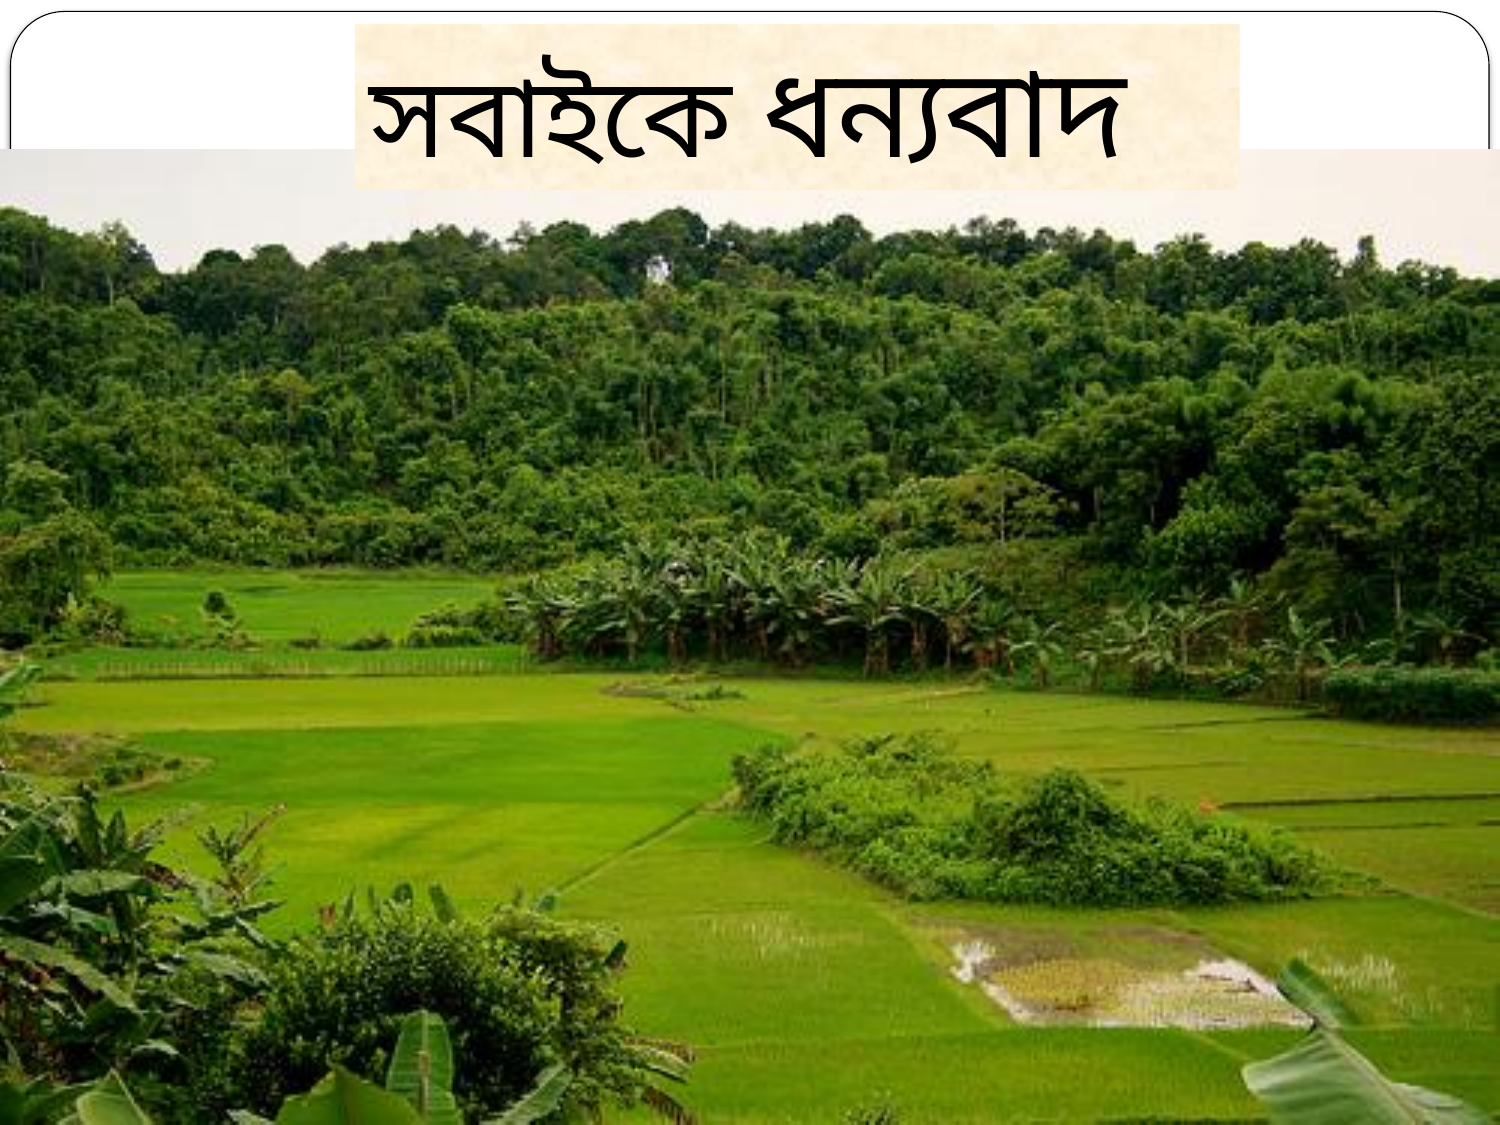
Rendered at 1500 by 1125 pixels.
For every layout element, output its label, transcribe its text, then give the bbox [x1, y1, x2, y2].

text_box সবাইকে ধন্যবাদ [354, 24, 1240, 149]
picture [0, 149, 1500, 1125]
